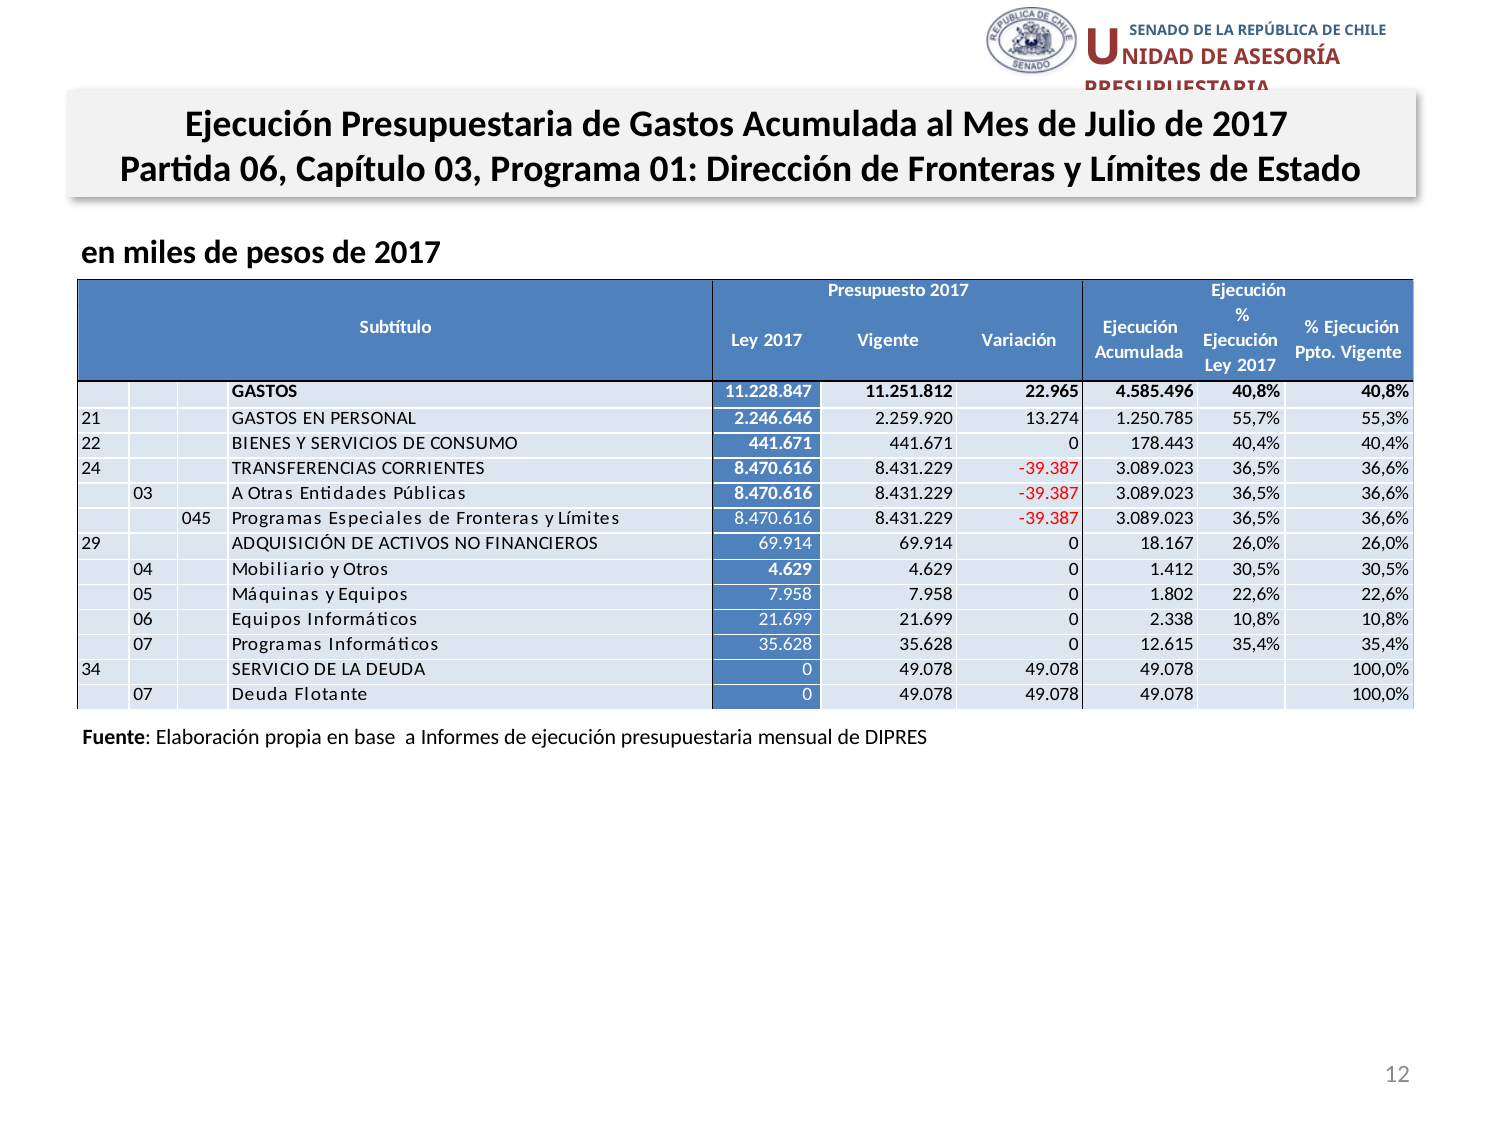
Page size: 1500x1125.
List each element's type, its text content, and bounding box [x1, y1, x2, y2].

picture [986, 7, 1079, 76]
footer Fuente: Elaboración propia en base a Informes de ejecución presupuestaria mensual de DIPRES [67, 715, 1447, 776]
slide_number 12 [1074, 1042, 1425, 1103]
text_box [76, 278, 1416, 711]
text_box en miles de pesos de 2017 [66, 223, 1417, 298]
text_box Ejecución Presupuestaria de Gastos Acumulada al Mes de Julio de 2017 Partida 06, Capítulo 03, Programa 01: Dirección de Fronteras y Límites de Estado [67, 90, 1415, 197]
